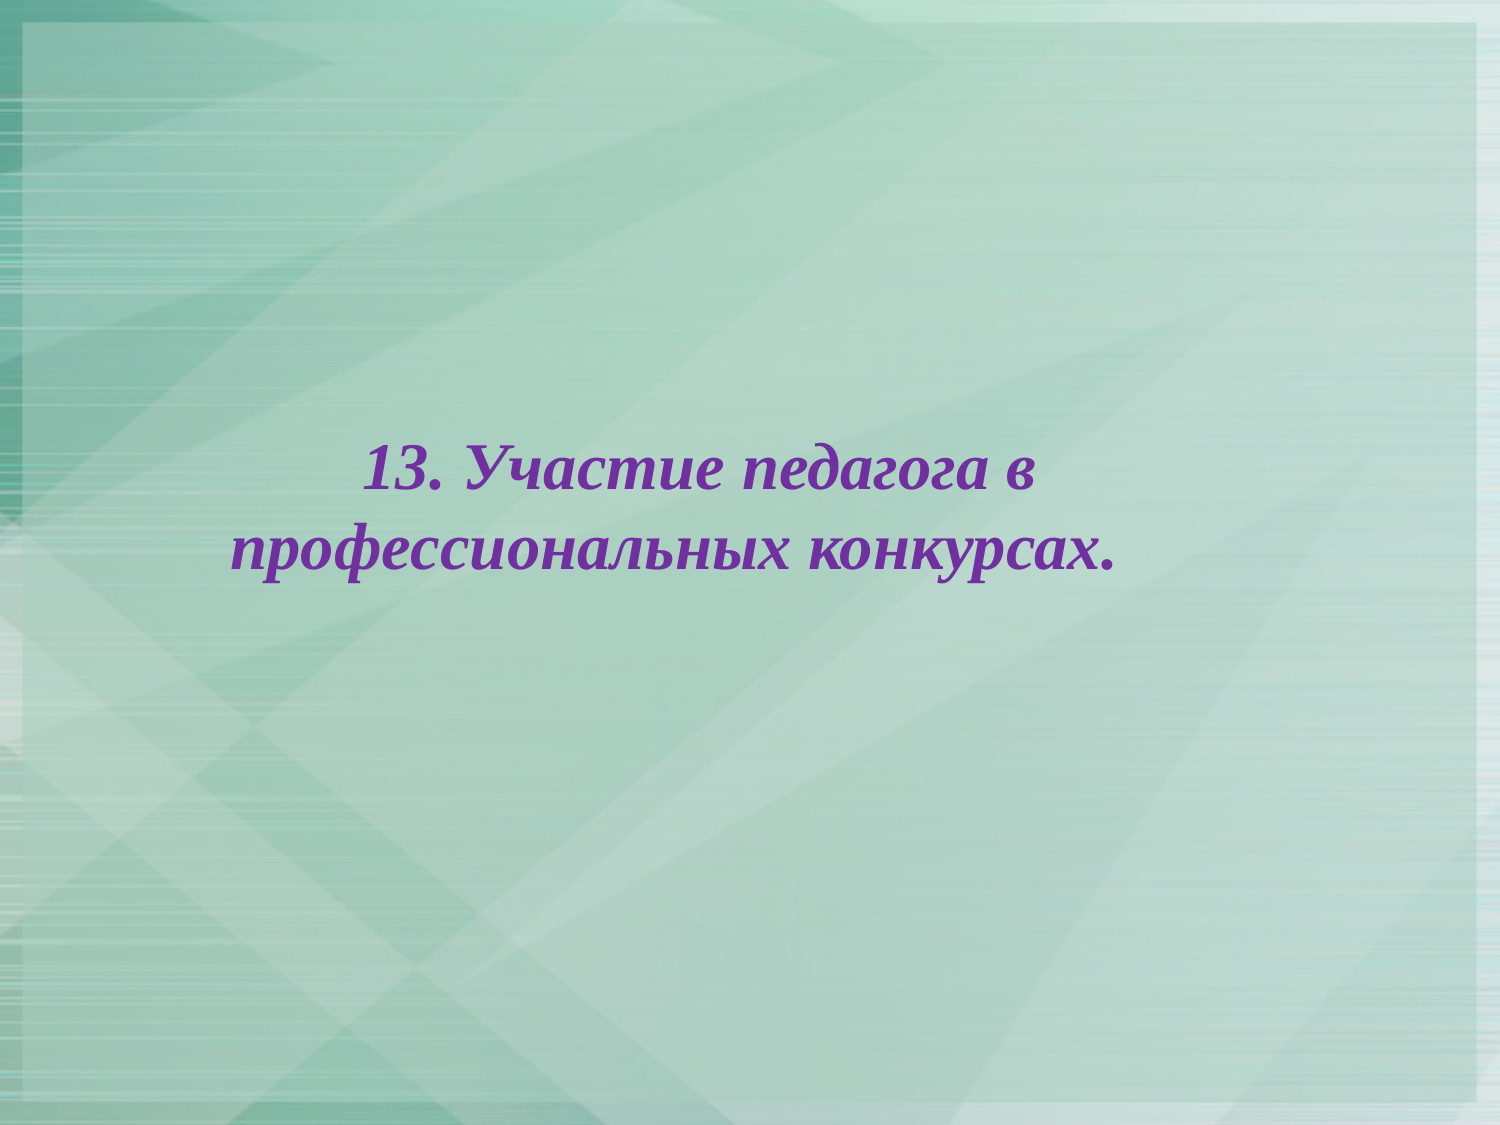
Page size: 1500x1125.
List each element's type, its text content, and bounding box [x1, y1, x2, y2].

picture [0, 0, 1500, 1125]
title 13. Участие педагога в профессиональных конкурсах. [74, 349, 1275, 591]
